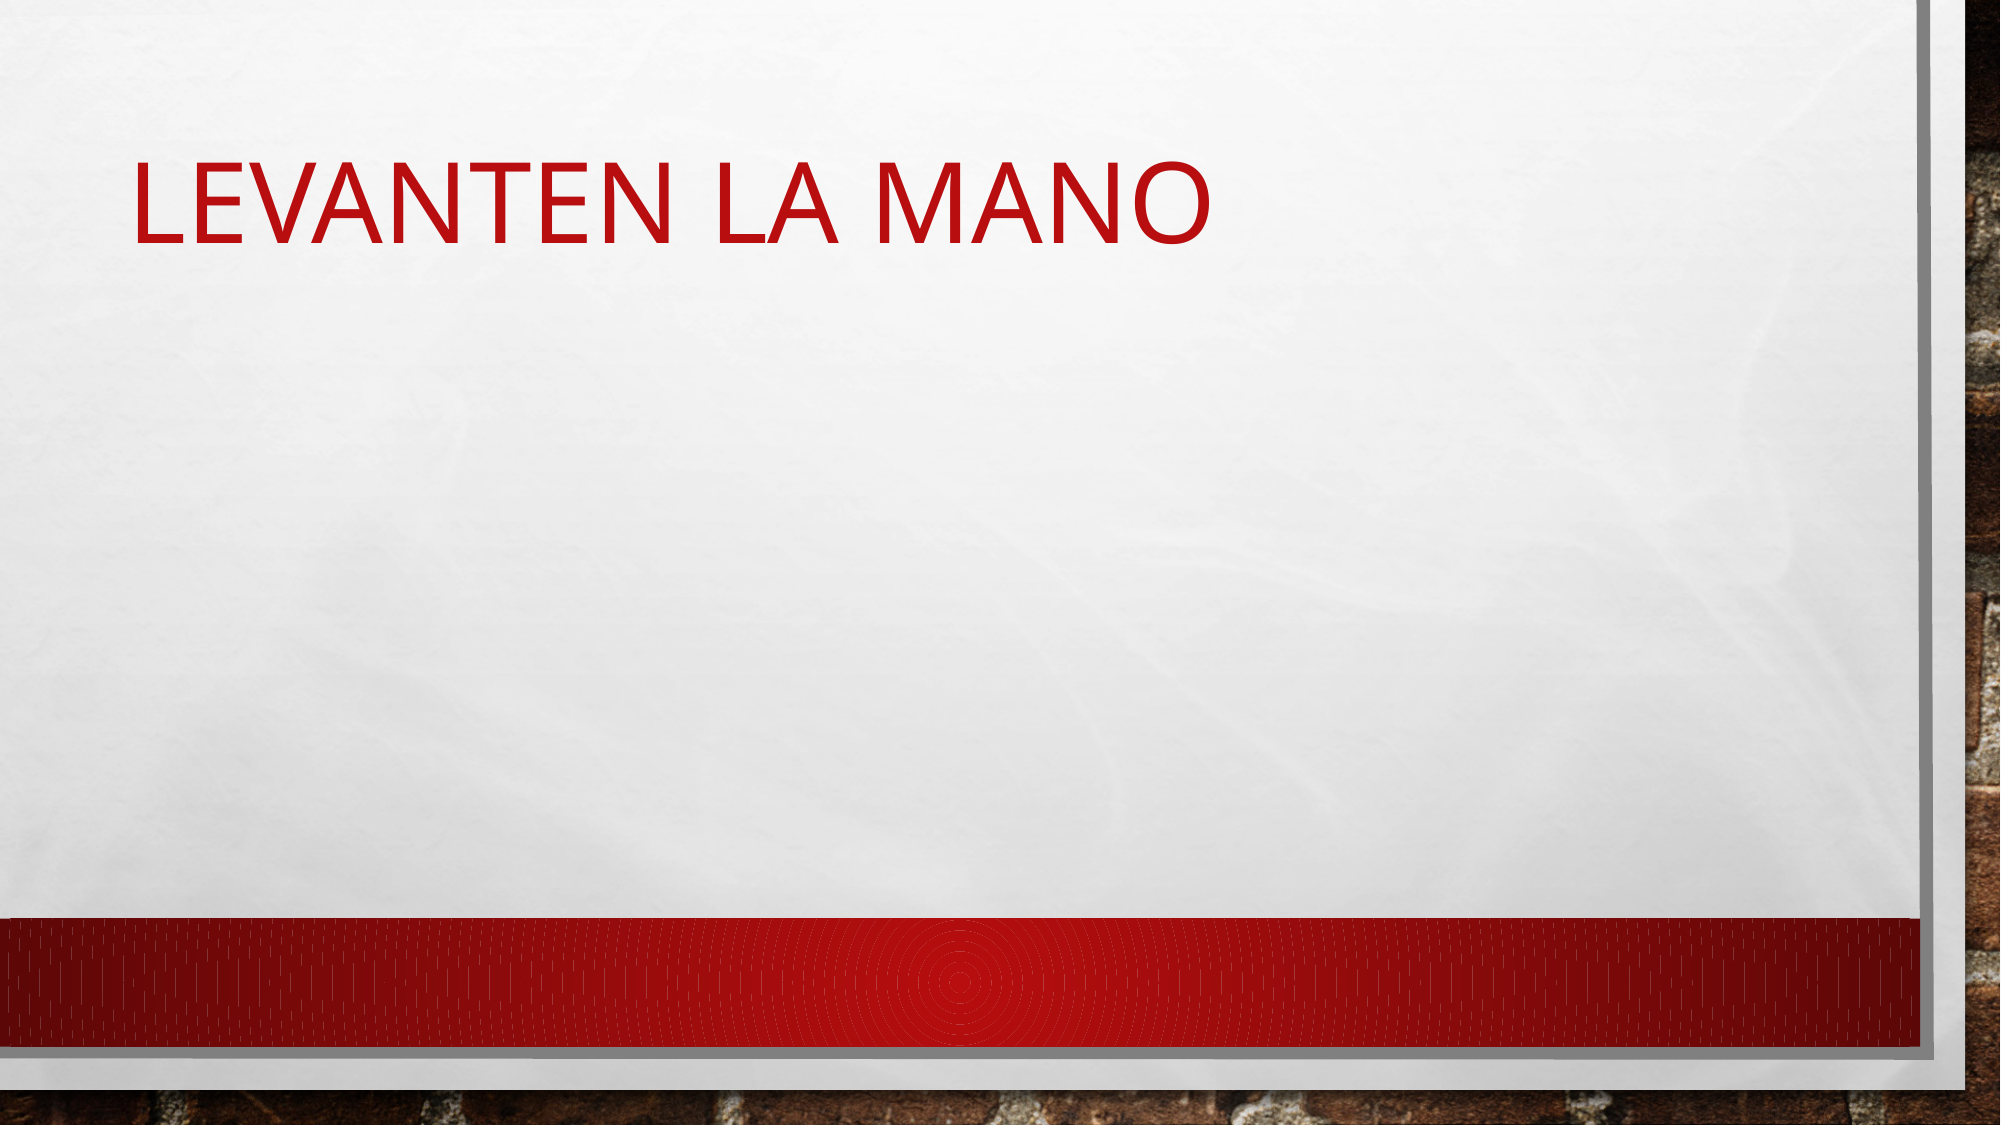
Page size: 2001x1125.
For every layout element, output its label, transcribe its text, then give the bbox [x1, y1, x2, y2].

title Levanten la mano [112, 112, 1818, 302]
picture [0, 0, 2000, 1125]
